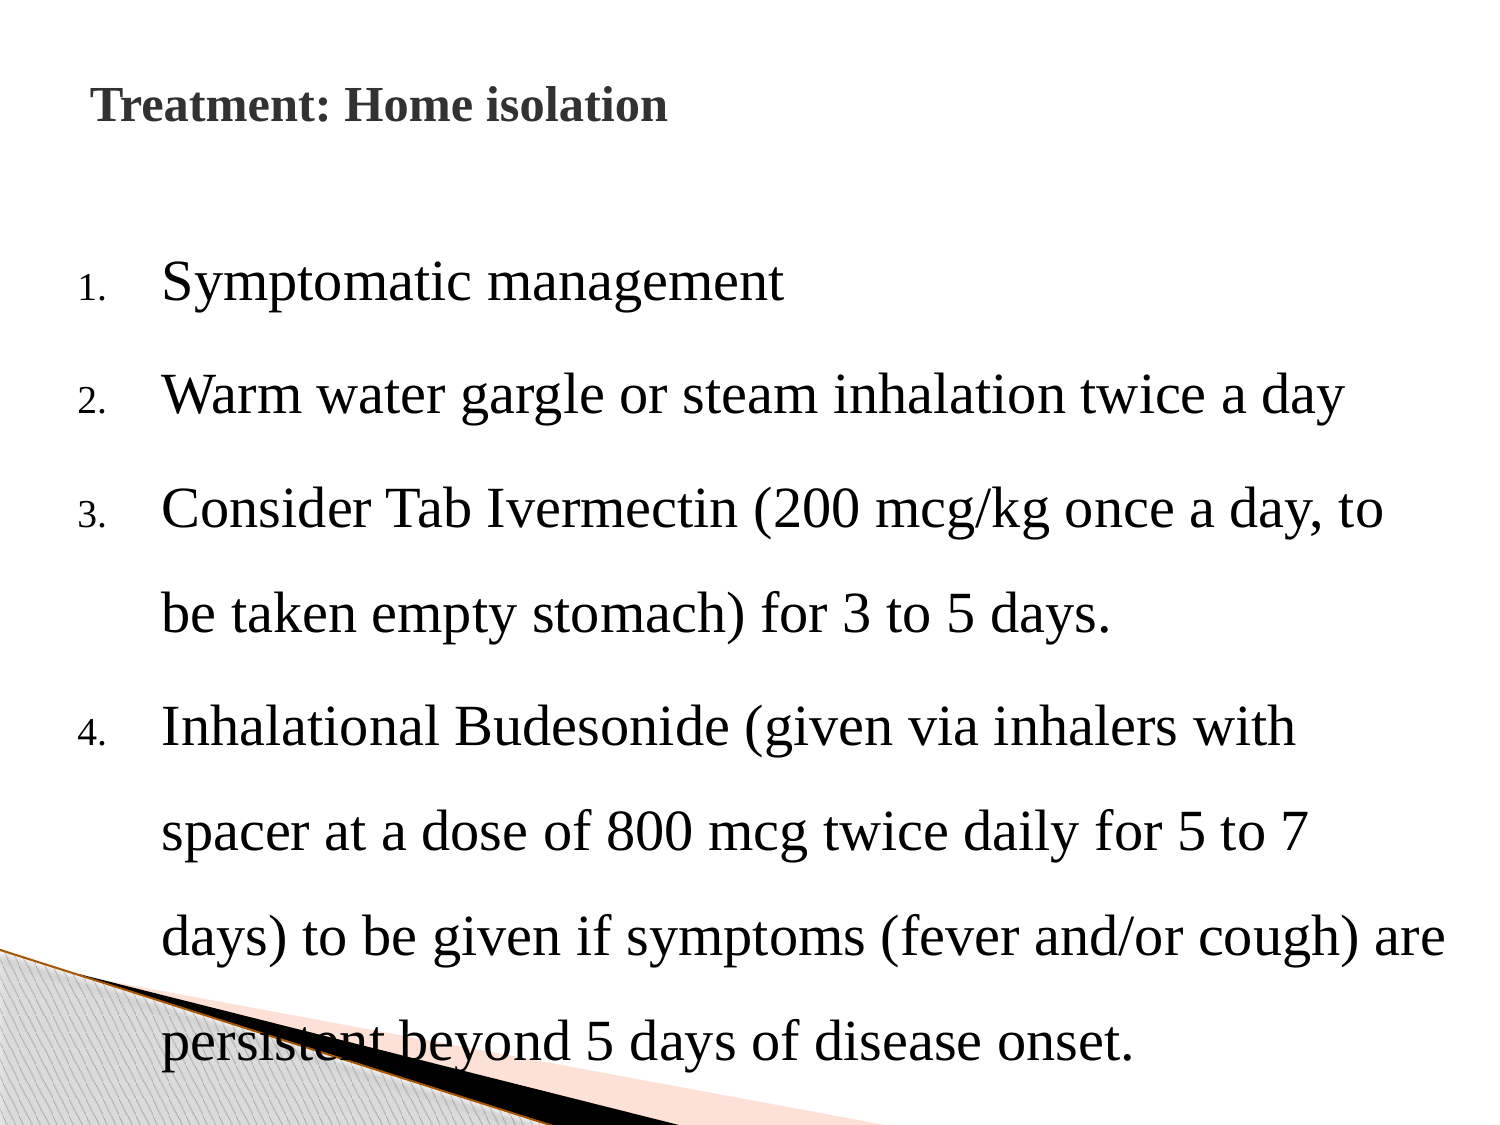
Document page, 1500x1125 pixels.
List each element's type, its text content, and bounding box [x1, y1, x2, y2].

list Symptomatic management Warm water gargle or steam inhalation twice a day Consider Tab Ivermectin (200 mcg/kg once a day, to be taken empty stomach) for 3 to 5 days. Inhalational Budesonide (given via inhalers with spacer at a dose of 800 mcg twice daily for 5 to 7 days) to be given if symptoms (fever and/or cough) are persistent beyond 5 days of disease onset. [62, 200, 1463, 1063]
title Treatment: Home isolation [75, 62, 1425, 200]
